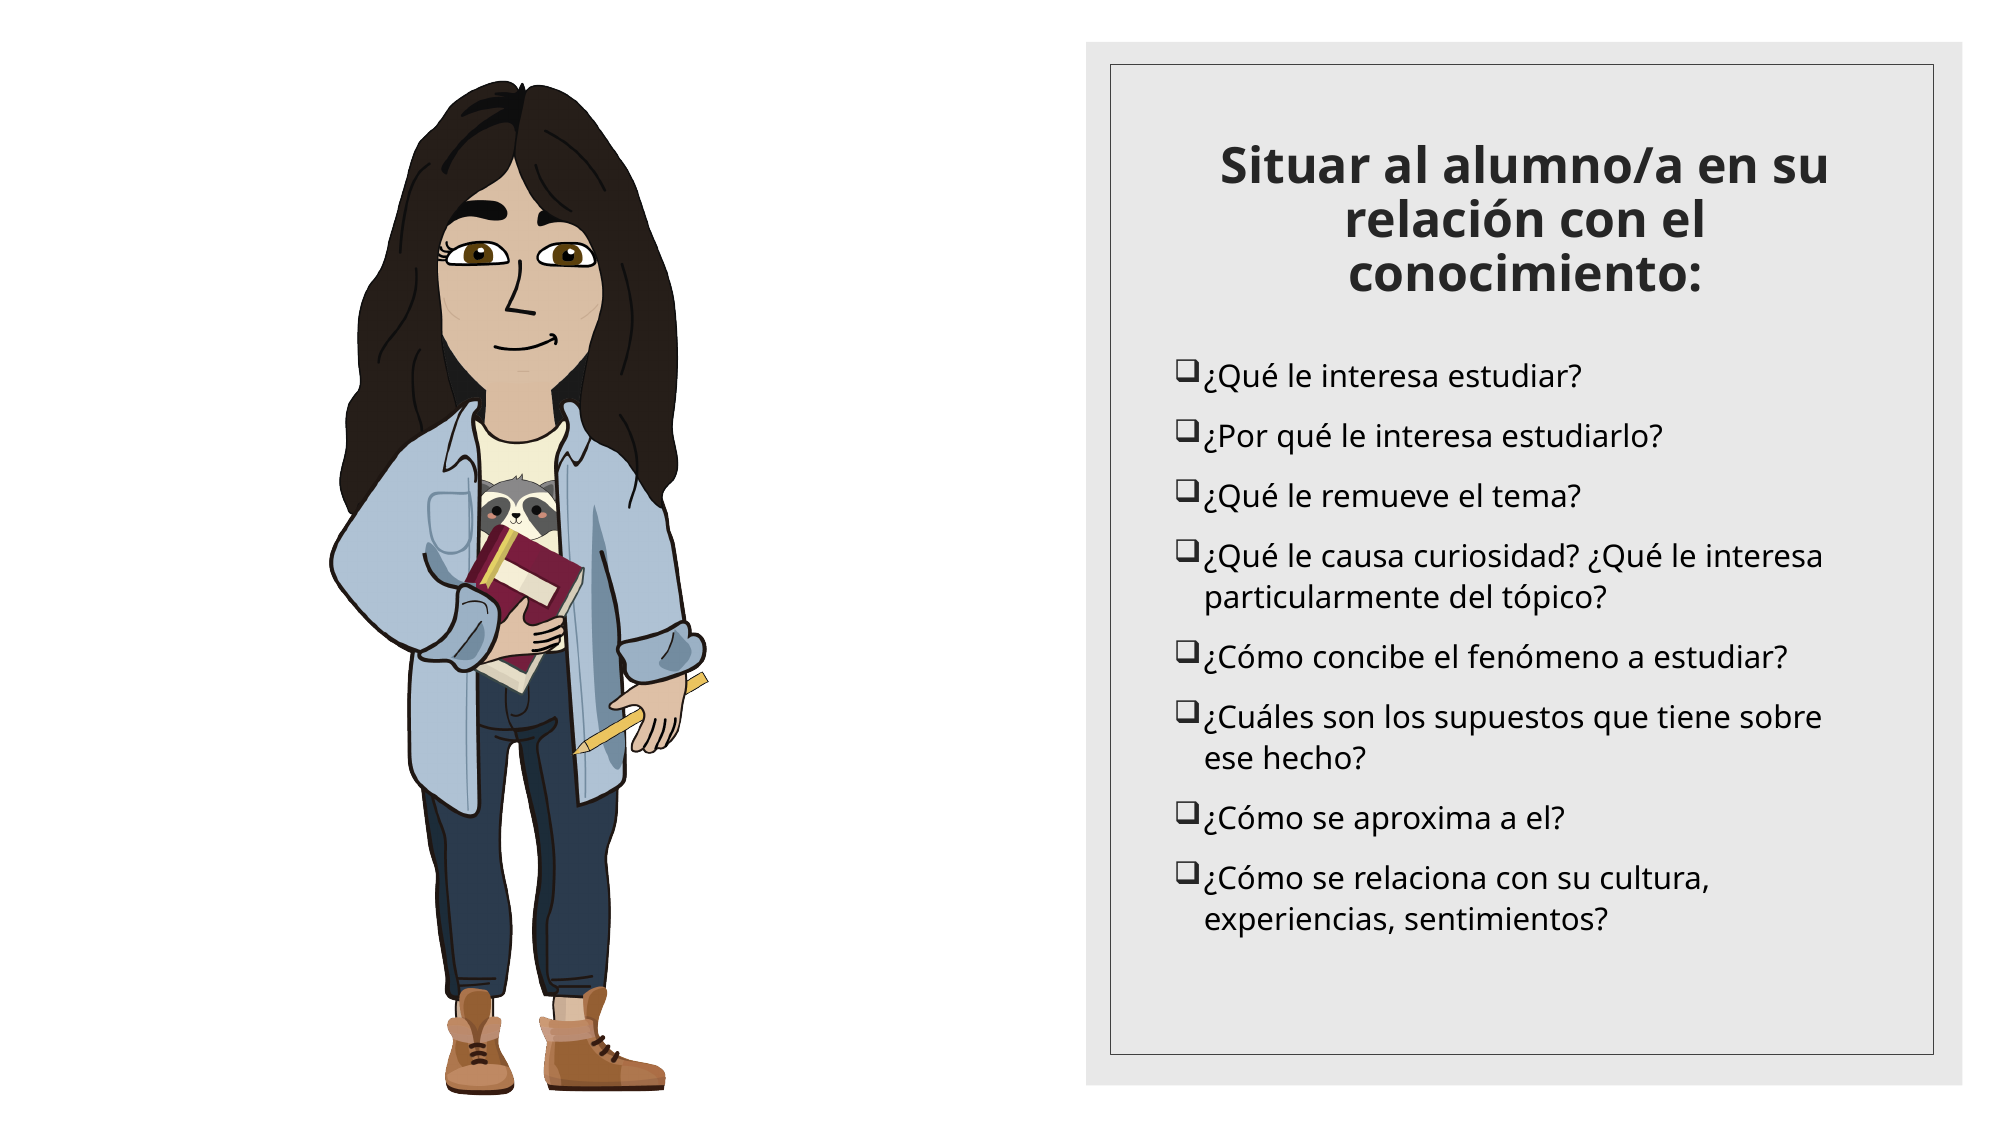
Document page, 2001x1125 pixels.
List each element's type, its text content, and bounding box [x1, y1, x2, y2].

text_box [1054, 0, 2000, 1125]
title Situar al alumno/a en su relación con el conocimiento: [1158, 108, 1893, 334]
picture [0, 0, 1049, 1125]
text_box [1085, 41, 1963, 1086]
text_box [1109, 64, 1935, 1056]
list ¿Qué le interesa estudiar? ¿Por qué le interesa estudiarlo? ¿Qué le remueve el tema? ¿Qué le causa curiosidad? ¿Qué le interesa particularmente del tópico? ¿Cómo concibe el fenómeno a estudiar? ¿Cuáles son los supuestos que tiene sobre ese hecho? ¿Cómo se aproxima a el? ¿Cómo se relaciona con su cultura, experiencias, sentimientos? [1158, 345, 1893, 990]
